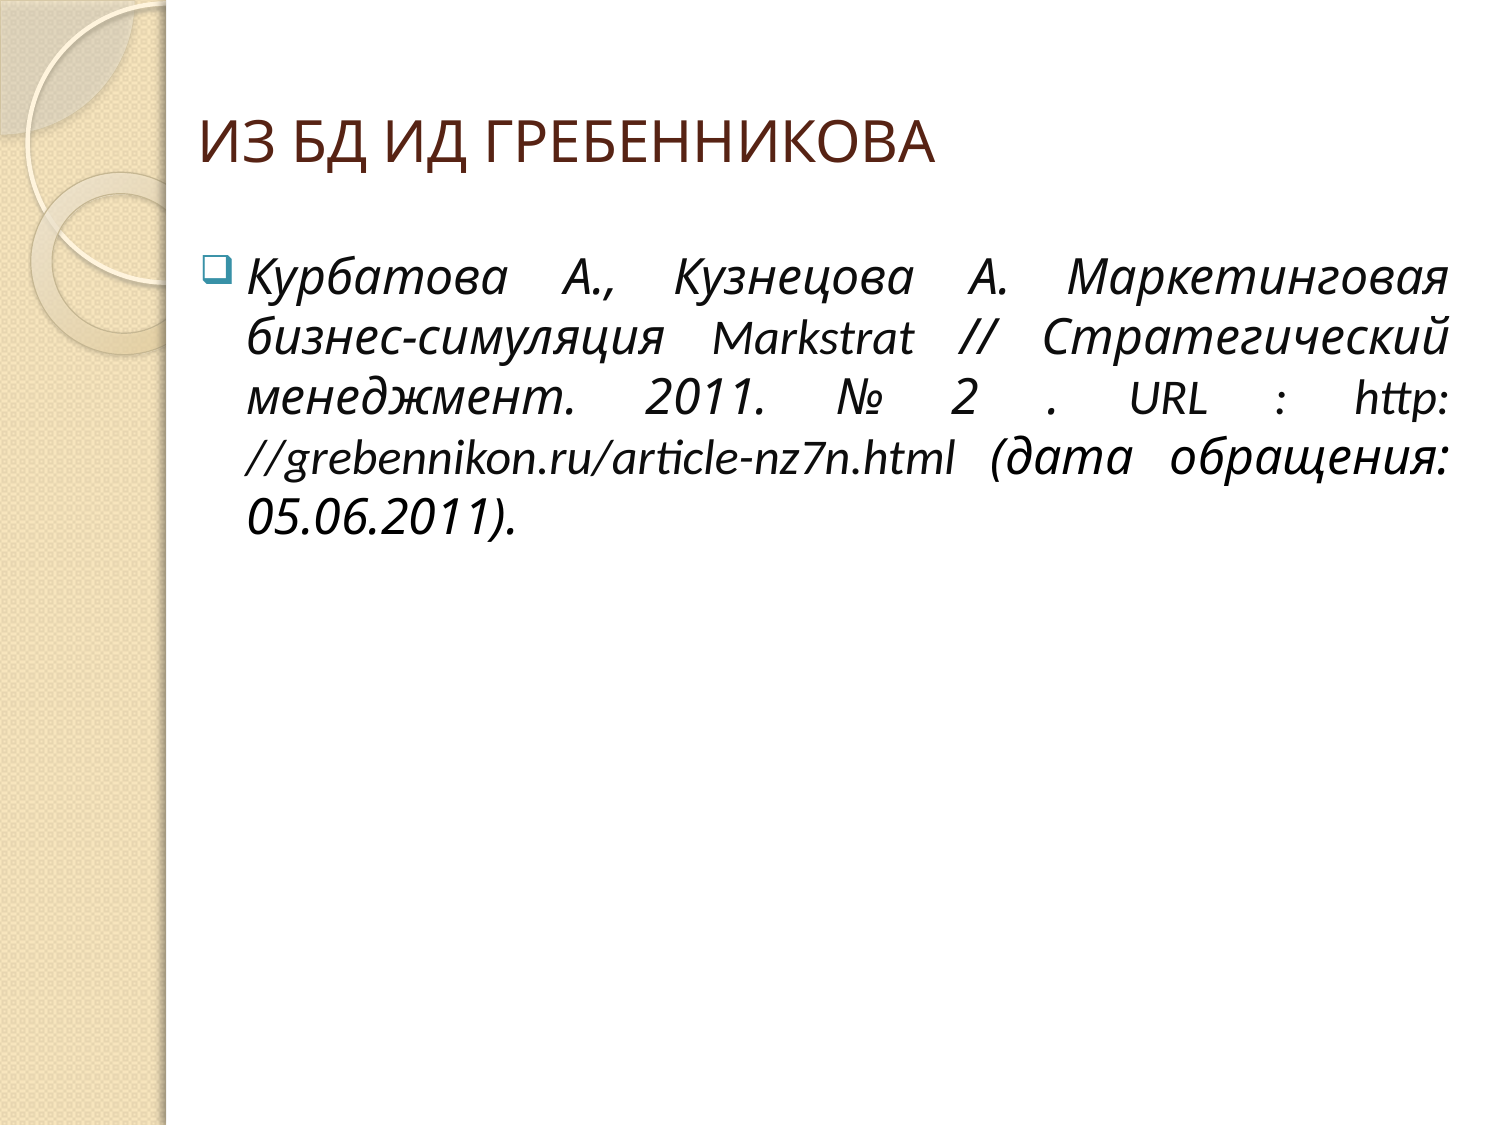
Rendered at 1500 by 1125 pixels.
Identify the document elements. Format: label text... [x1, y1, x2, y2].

list Курбатова А., Кузнецова А. Маркетинговая бизнес-симуляция Markstrat // Стратегический менеджмент. 2011. № 2 . URL : http: //grebennikon.ru/article-nz7n.html (дата обращения: 05.06.2011). [171, 237, 1466, 1025]
title ИЗ БД ИД ГРЕБЕННИКОВА [183, 45, 1466, 233]
